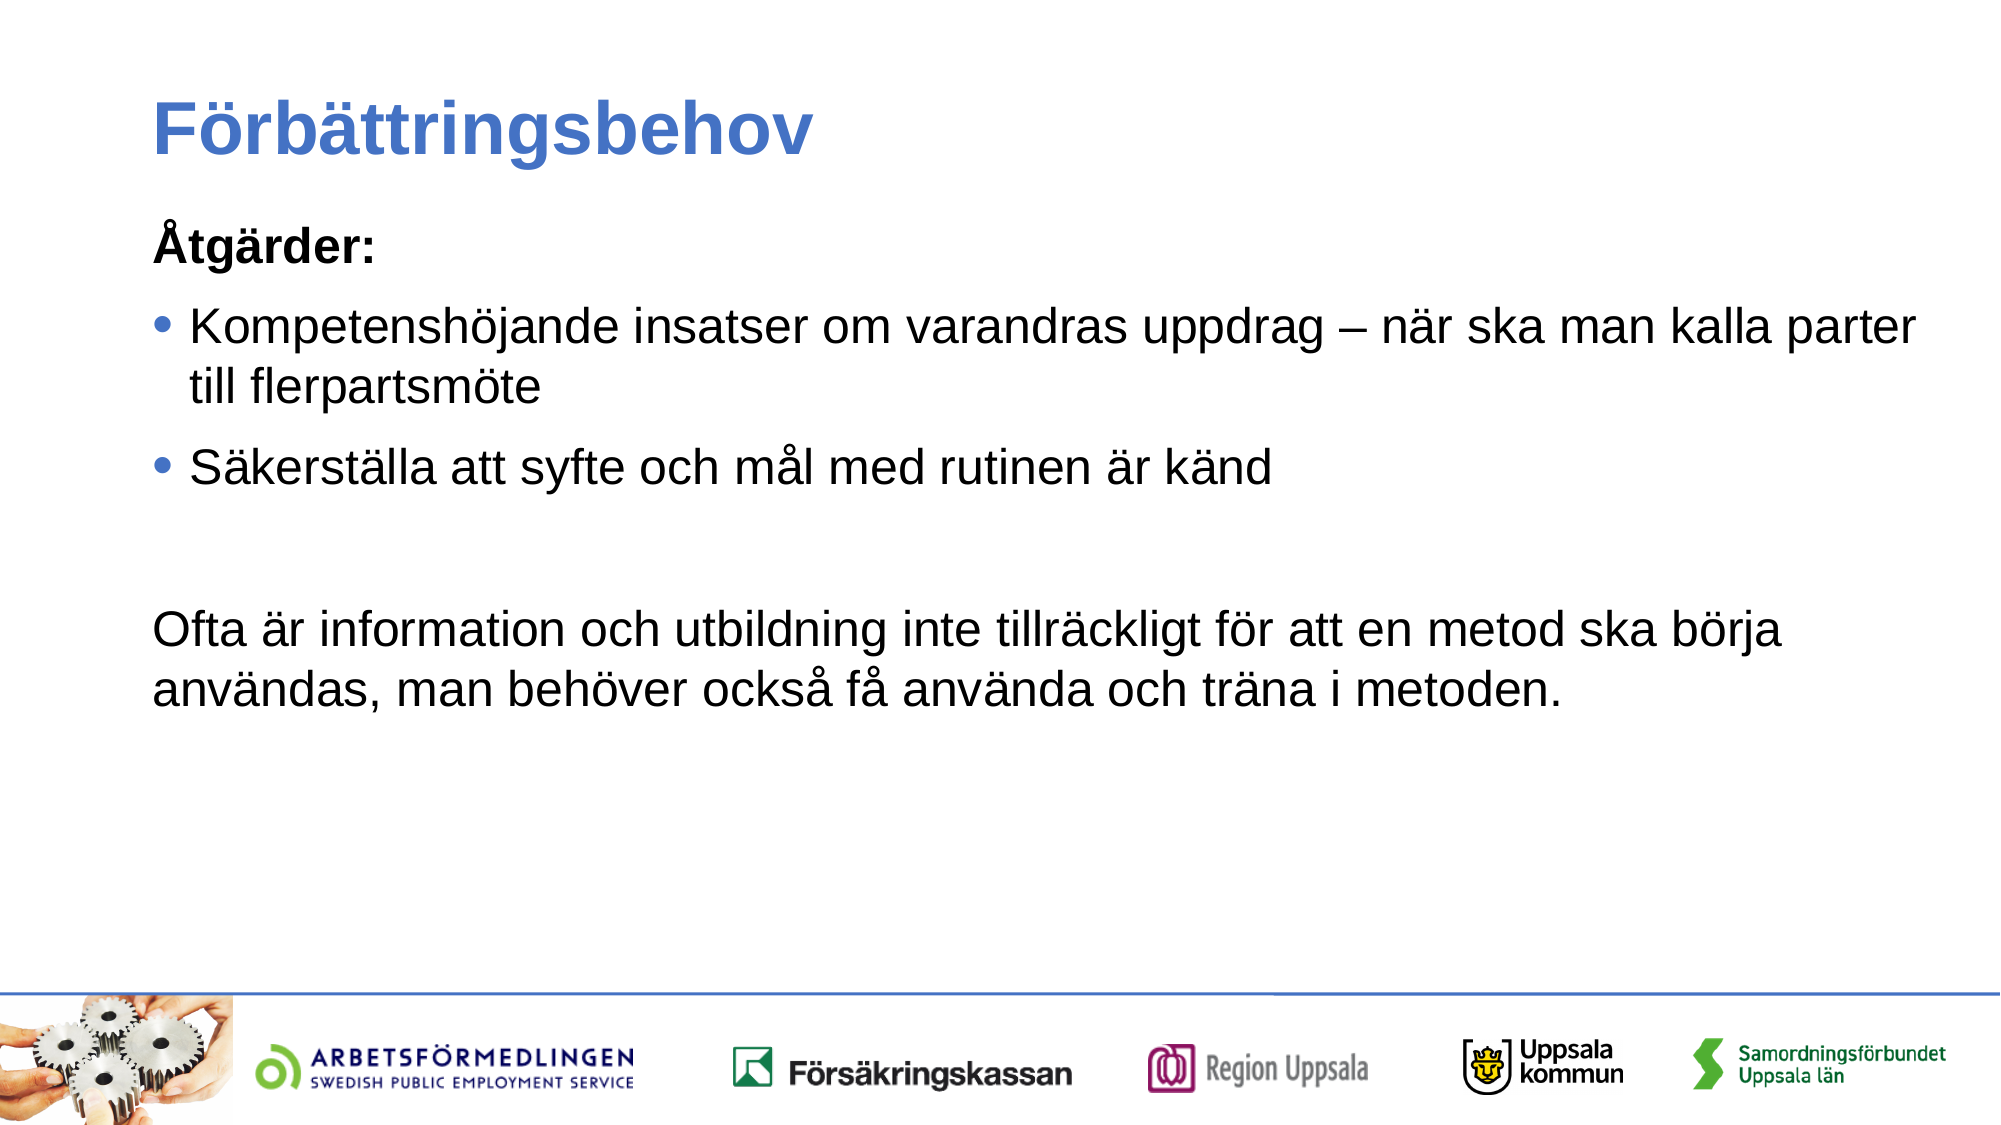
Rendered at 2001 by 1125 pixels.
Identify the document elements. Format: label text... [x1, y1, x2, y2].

picture [255, 1044, 633, 1091]
picture [1463, 1039, 1623, 1095]
title Förbättringsbehov [137, 55, 1919, 205]
picture [0, 996, 233, 1125]
picture [1148, 1044, 1368, 1093]
picture [733, 1045, 1072, 1093]
list Åtgärder: Kompetenshöjande insatser om varandras uppdrag – när ska man kalla parter till flerpartsmöte Säkerställa att syfte och mål med rutinen är känd Ofta är information och utbildning inte tillräckligt för att en metod ska börja användas, man behöver också få använda och träna i metoden. [137, 205, 1950, 961]
picture [1691, 1036, 1947, 1092]
